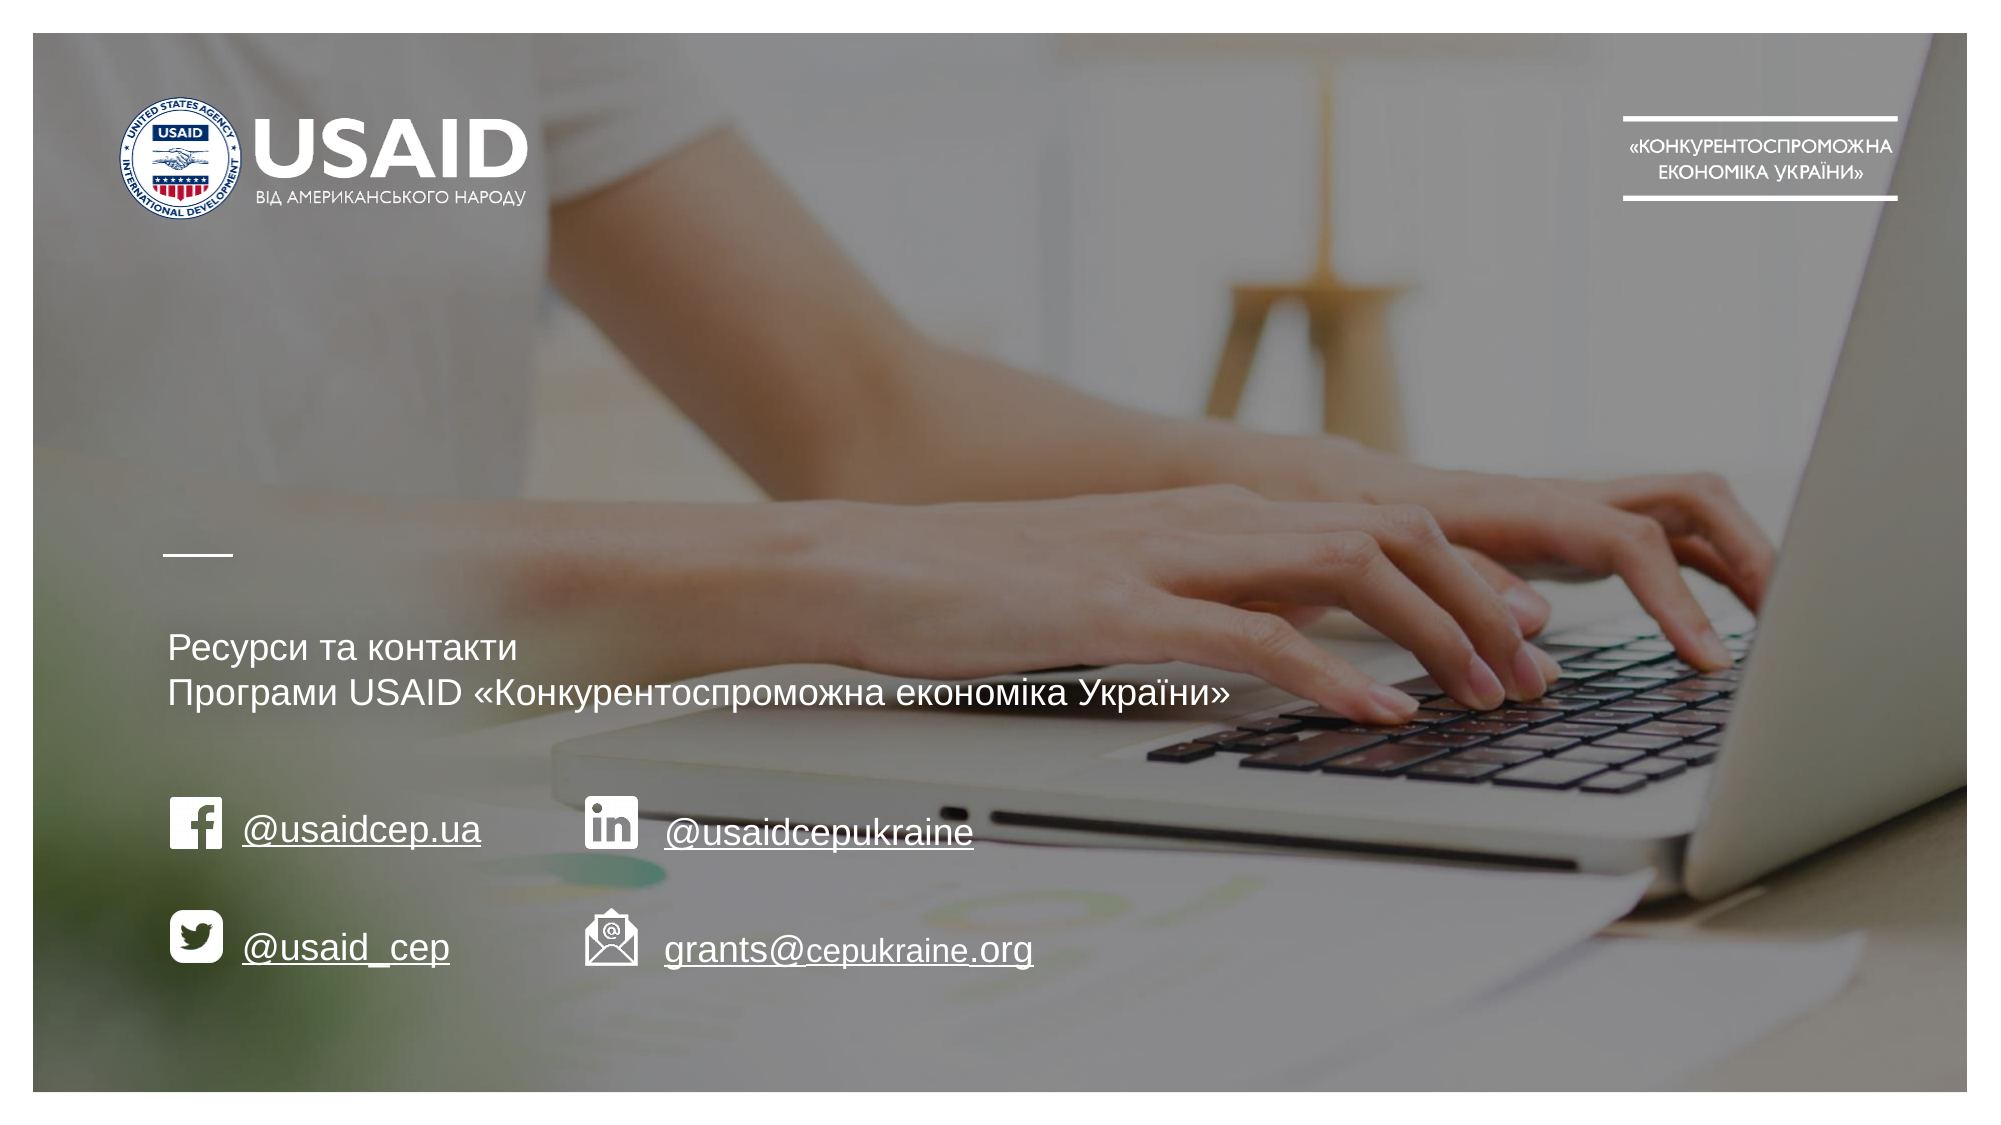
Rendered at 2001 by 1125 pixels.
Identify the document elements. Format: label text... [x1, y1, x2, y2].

text_box @usaid_cep [226, 893, 506, 976]
text_box grants@cepukraine.org [649, 895, 1118, 973]
text_box @usaidcepukraine [649, 778, 1006, 861]
subtitle Ресурси та контакти Програми USAID «Конкурентоспроможна економіка України» [152, 615, 1302, 802]
picture [33, 33, 1967, 1092]
text_box @usaidcep.ua [226, 775, 538, 858]
